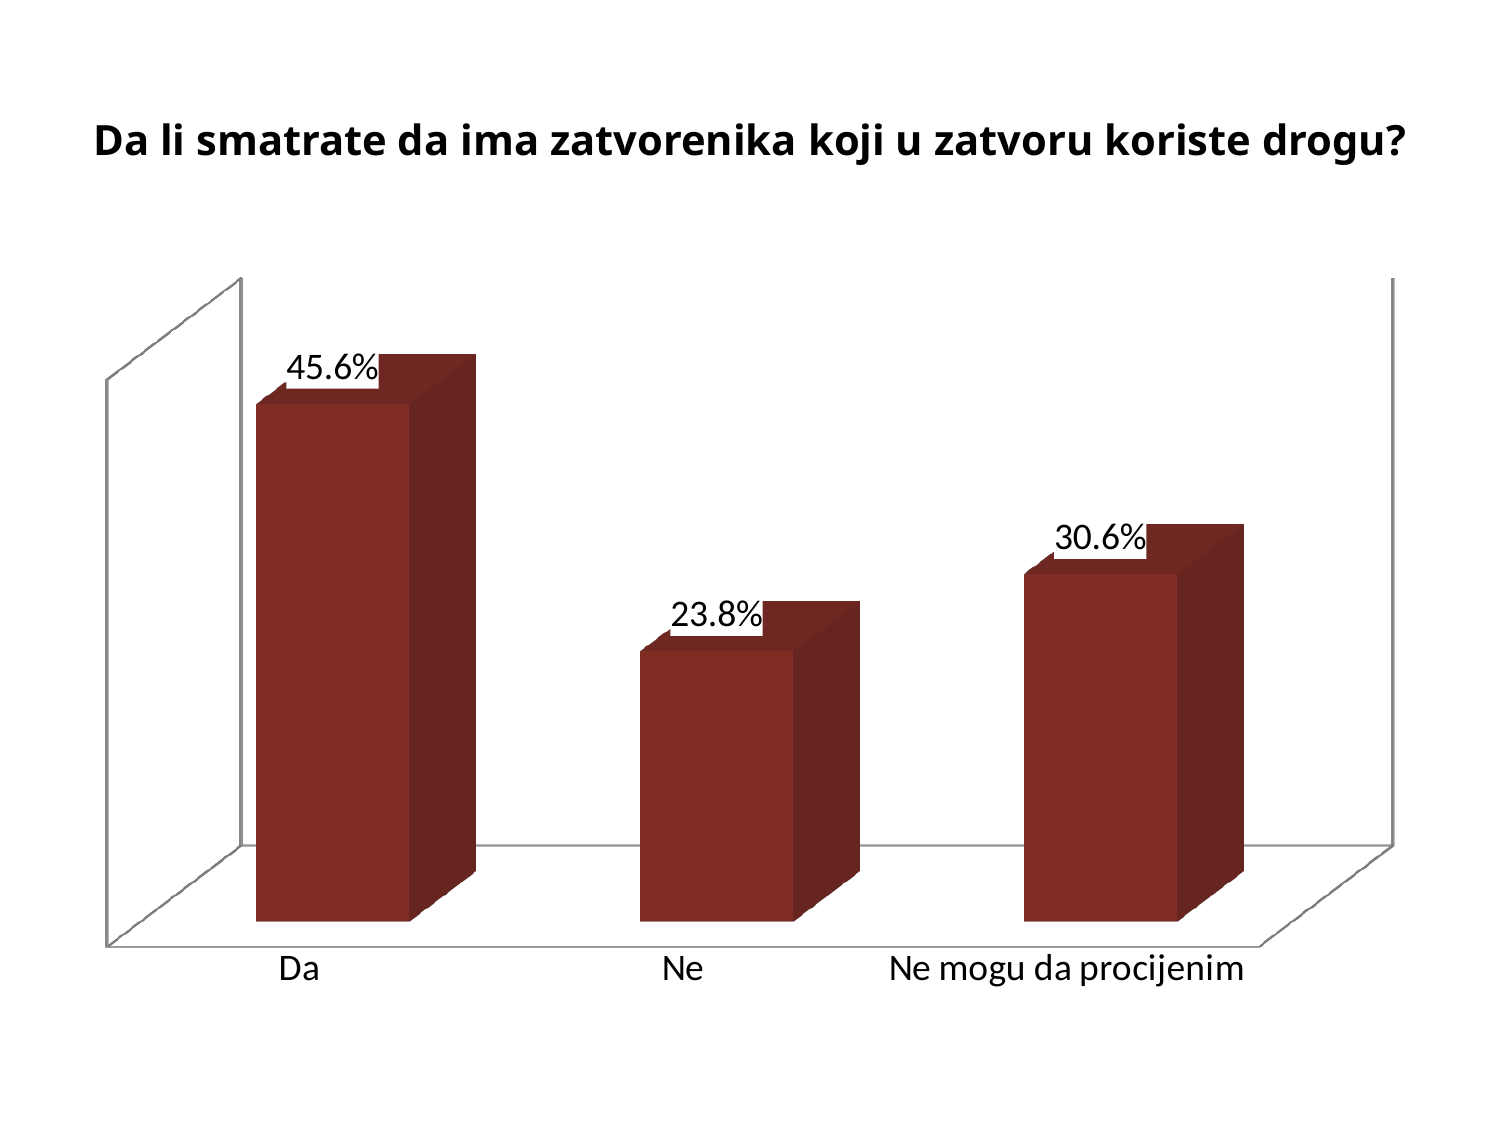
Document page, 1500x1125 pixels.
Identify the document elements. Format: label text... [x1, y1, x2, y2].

title Da li smatrate da ima zatvorenika koji u zatvoru koriste drogu? [75, 45, 1425, 233]
chart [74, 262, 1426, 1006]
